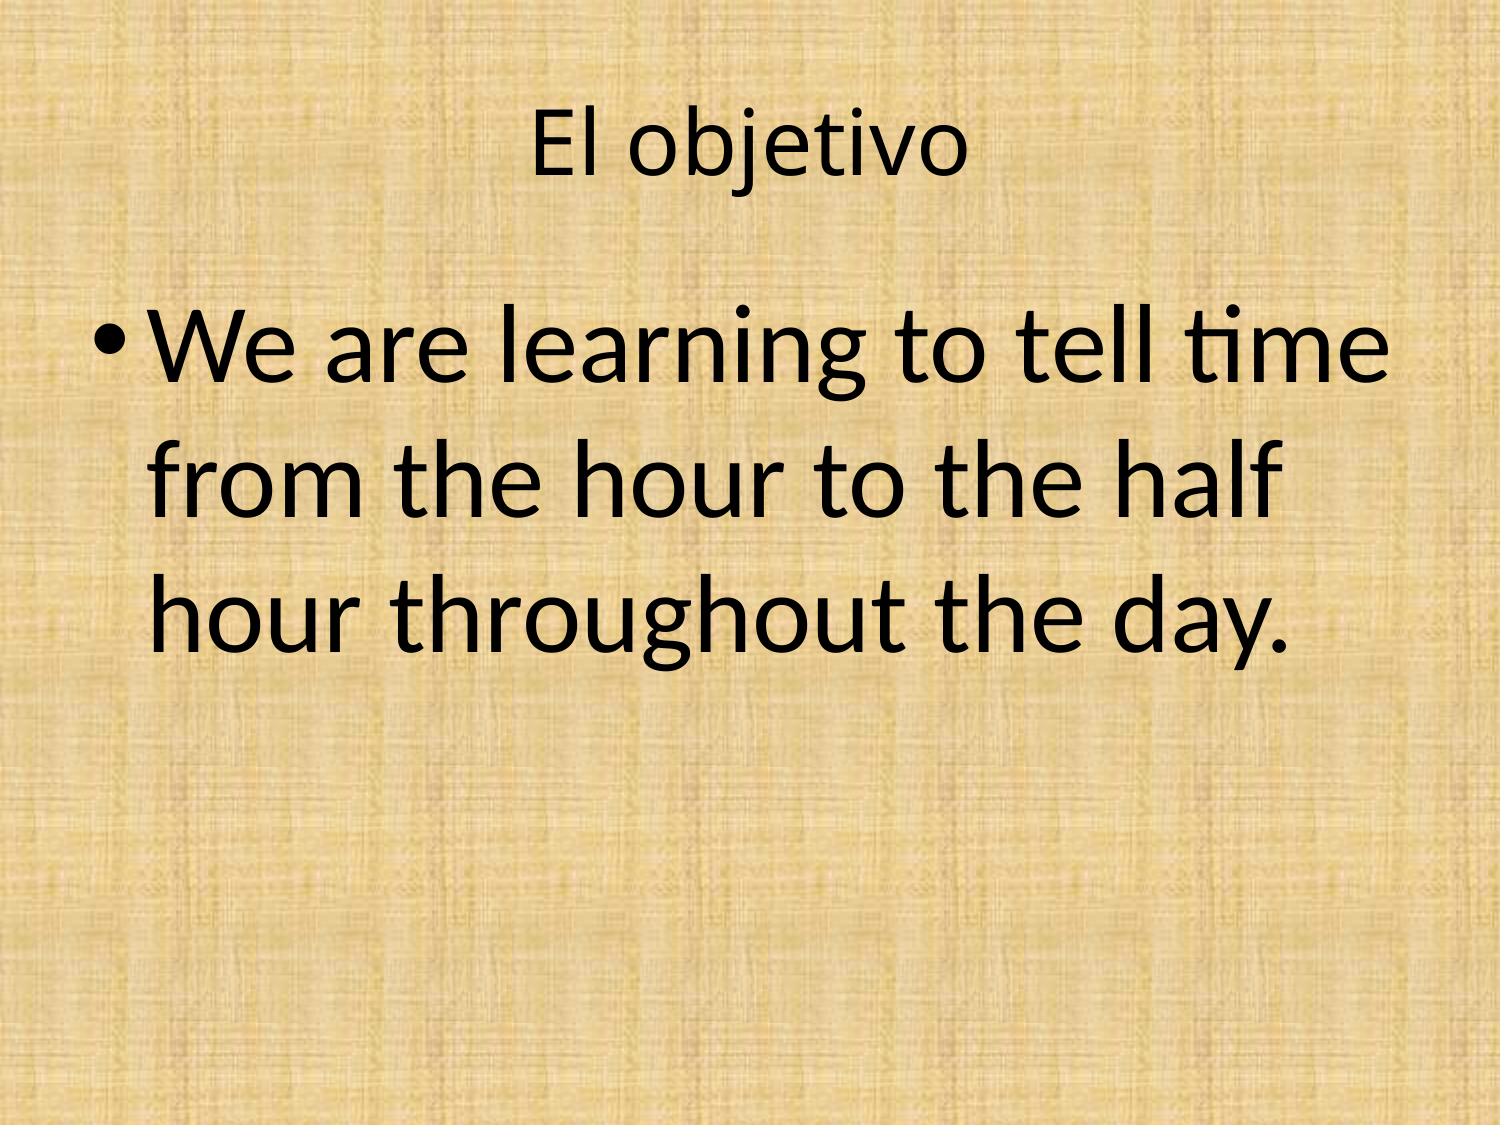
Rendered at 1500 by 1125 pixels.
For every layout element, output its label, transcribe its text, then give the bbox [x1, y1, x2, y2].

title El objetivo [75, 45, 1425, 233]
picture [0, 0, 1500, 1125]
list We are learning to tell time from the hour to the half hour throughout the day. [75, 262, 1425, 1005]
